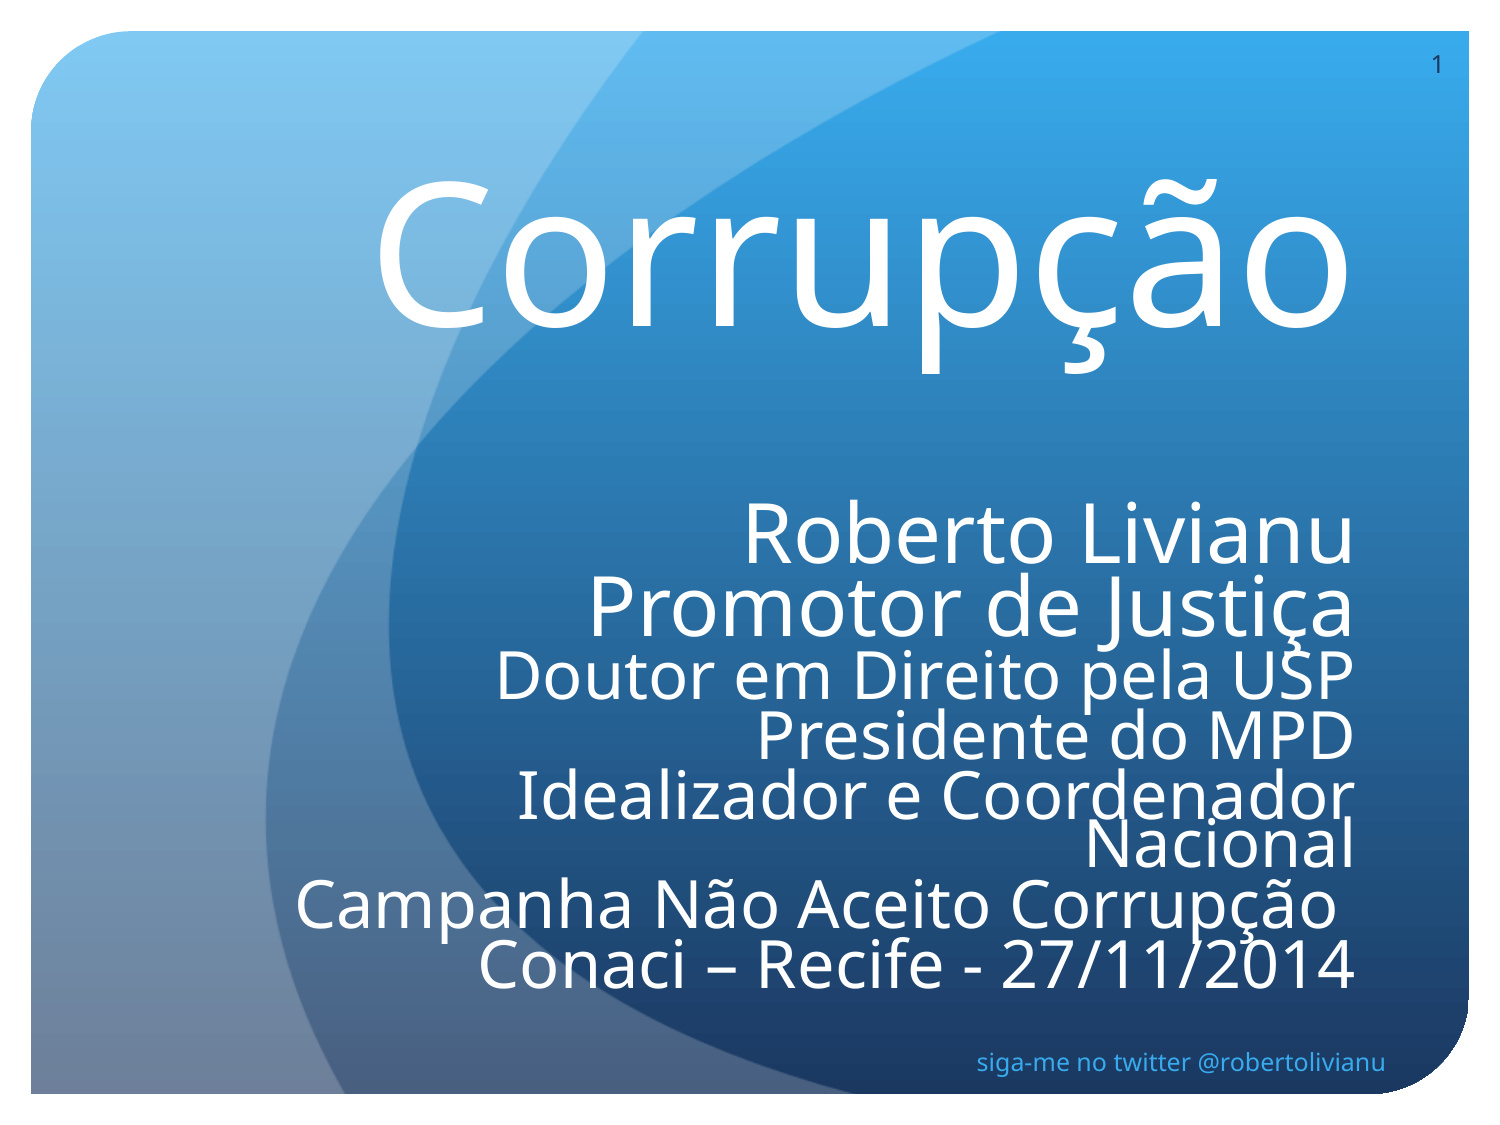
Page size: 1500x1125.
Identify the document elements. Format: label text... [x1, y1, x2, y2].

text_box Corrupção [183, 66, 1372, 374]
text_box Roberto Livianu Promotor de Justiça Doutor em Direito pela USP Presidente do MPD Idealizador e Coordenador Nacional Campanha Não Aceito Corrupção Conaci – Recife - 27/11/2014 [253, 373, 1372, 1035]
text_box 1 [1378, 35, 1460, 96]
text_box siga-me no twitter @robertolivianu [542, 1031, 1402, 1092]
picture [26, 30, 1474, 1095]
